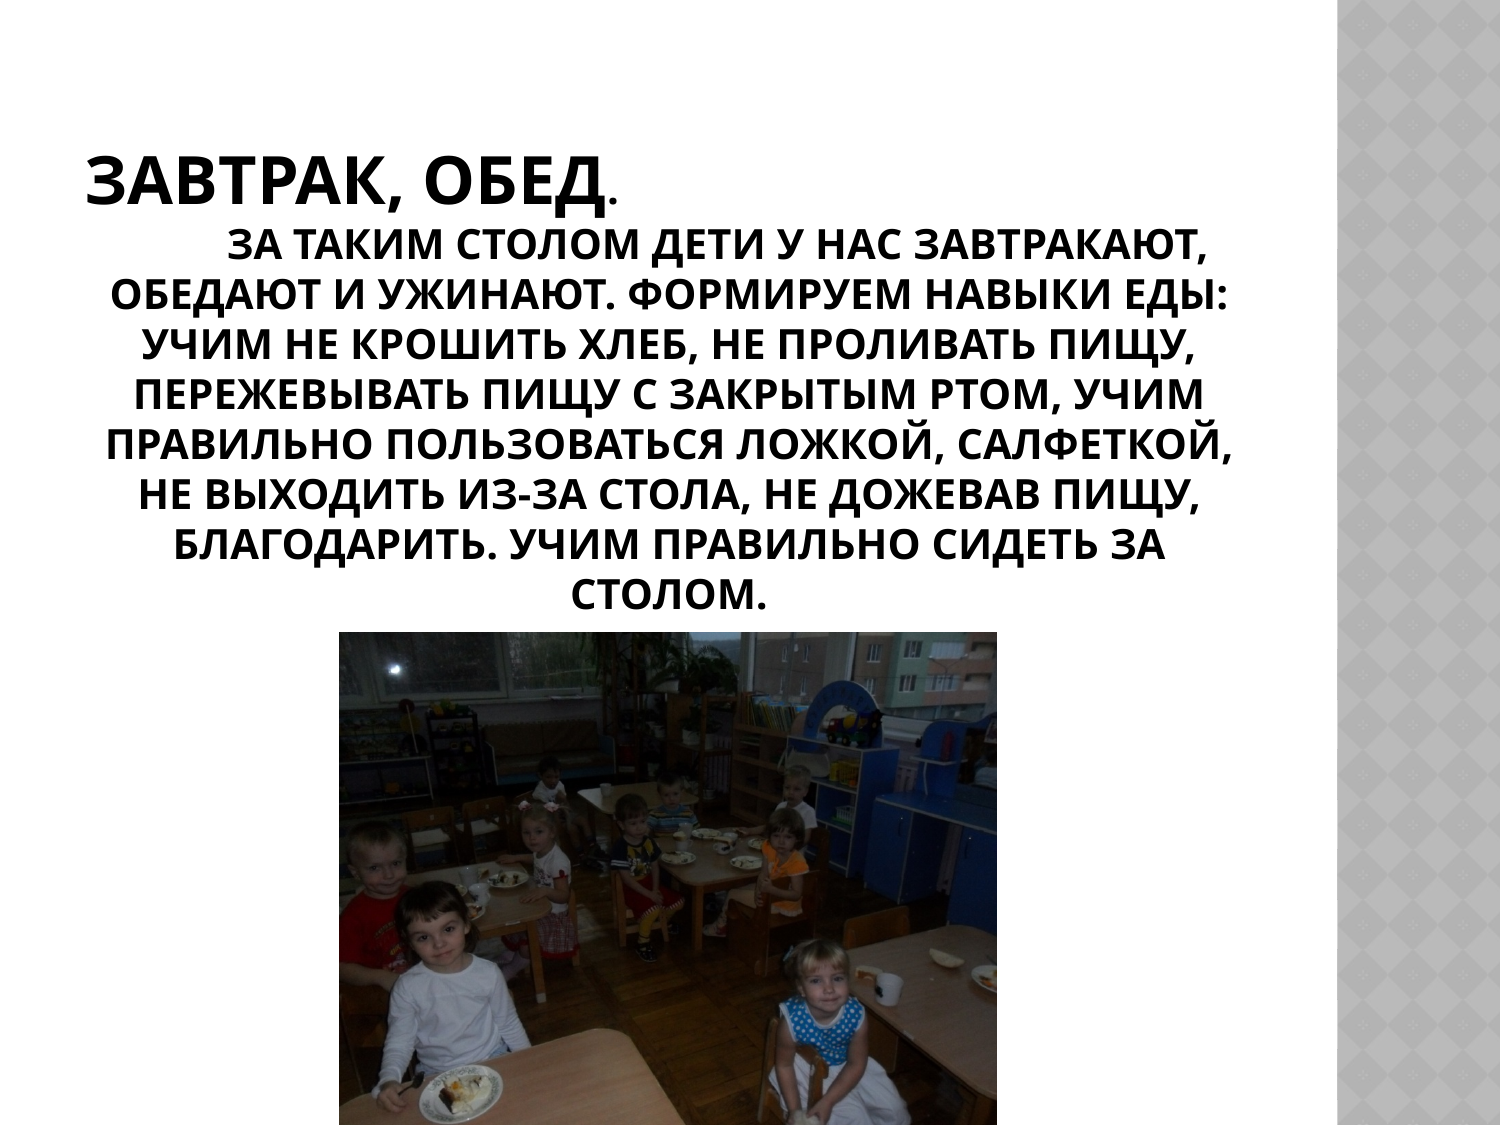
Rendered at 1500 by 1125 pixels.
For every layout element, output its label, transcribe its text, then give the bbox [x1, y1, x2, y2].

picture [339, 632, 997, 1125]
title Завтрак, обед. За таким столом дети у нас завтракают, обедают и ужинают. Формируем навыки еды: учим не крошить хлеб, не проливать пищу, пережевывать пищу с закрытым ртом, учим правильно пользоваться ложкой, салфеткой, не выходить из-за стола, не дожевав пищу, благодарить. Учим правильно сидеть за столом. [75, 52, 1263, 668]
